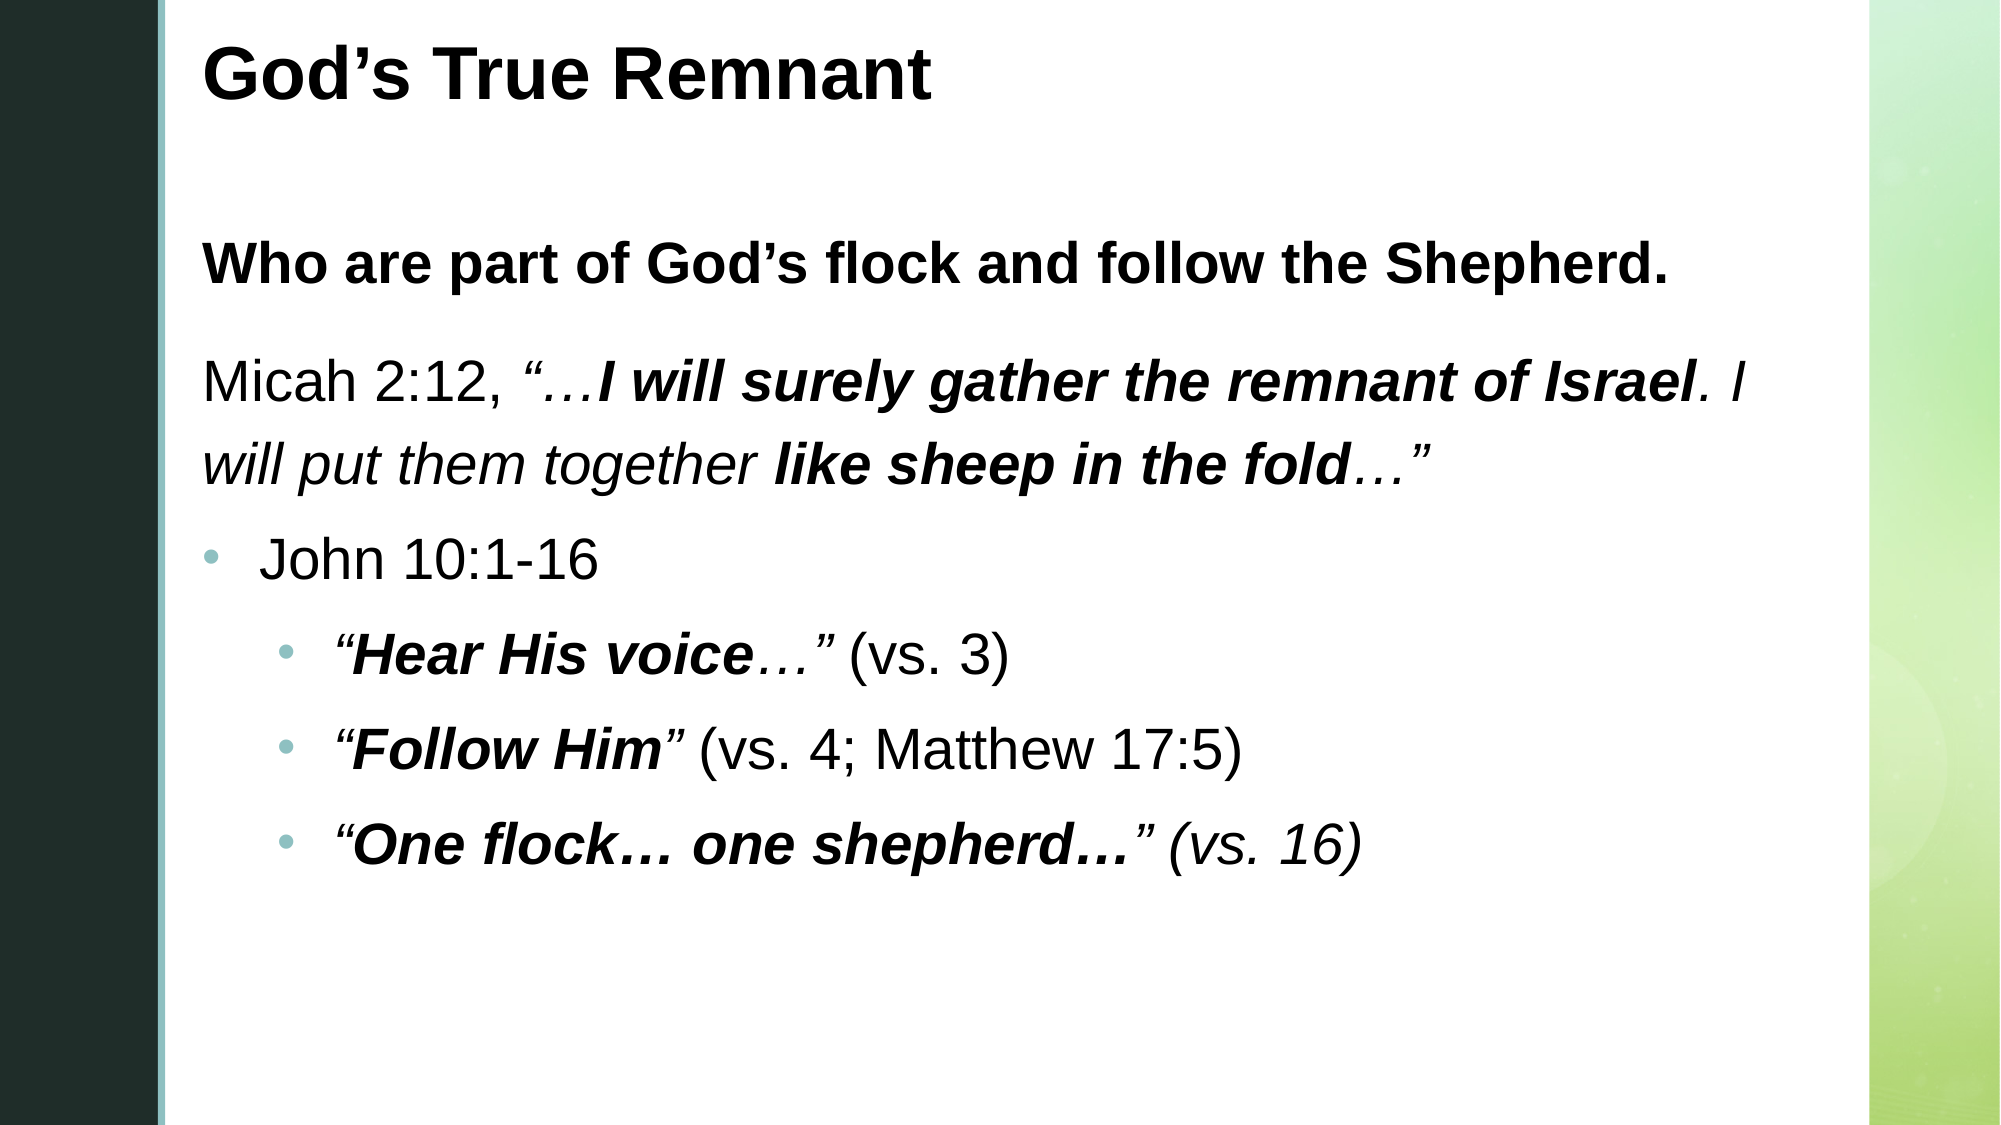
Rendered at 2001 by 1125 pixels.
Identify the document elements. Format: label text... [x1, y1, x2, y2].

text_box [0, 0, 156, 1125]
text_box [1871, 0, 2000, 1125]
text_box [156, 0, 167, 1125]
list Who are part of God’s flock and follow the Shepherd. Micah 2:12, “…I will surely gather the remnant of Israel. I will put them together like sheep in the fold…” John 10:1-16 “Hear His voice…” (vs. 3) “Follow Him” (vs. 4; Matthew 17:5) “One flock… one shepherd…” (vs. 16) [187, 204, 1843, 1069]
title God’s True Remnant [187, 27, 1843, 204]
text_box [167, 0, 1871, 1125]
